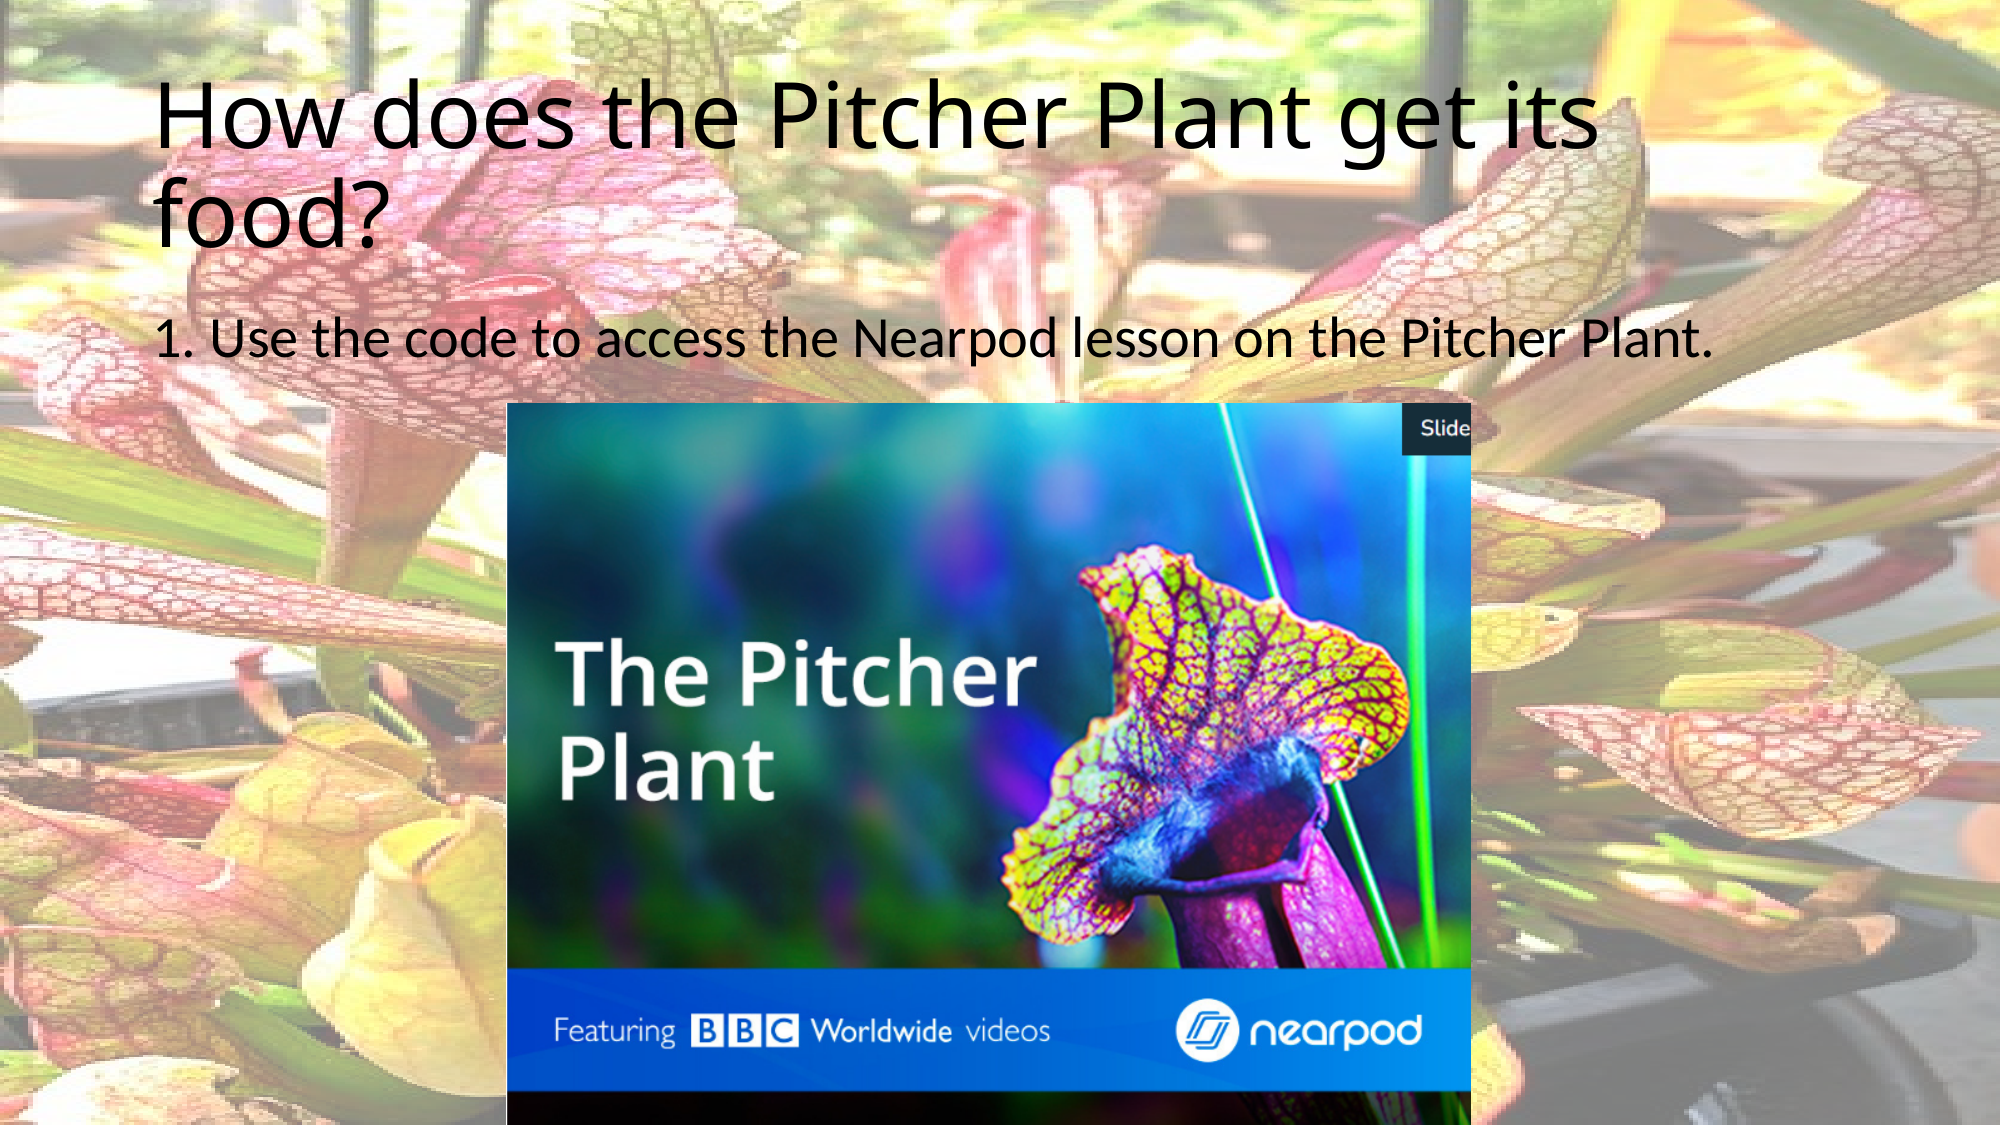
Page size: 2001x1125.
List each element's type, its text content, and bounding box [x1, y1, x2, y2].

picture [506, 403, 1471, 1125]
list 1. Use the code to access the Nearpod lesson on the Pitcher Plant. [137, 299, 1863, 1014]
title How does the Pitcher Plant get its food? [137, 59, 1863, 278]
